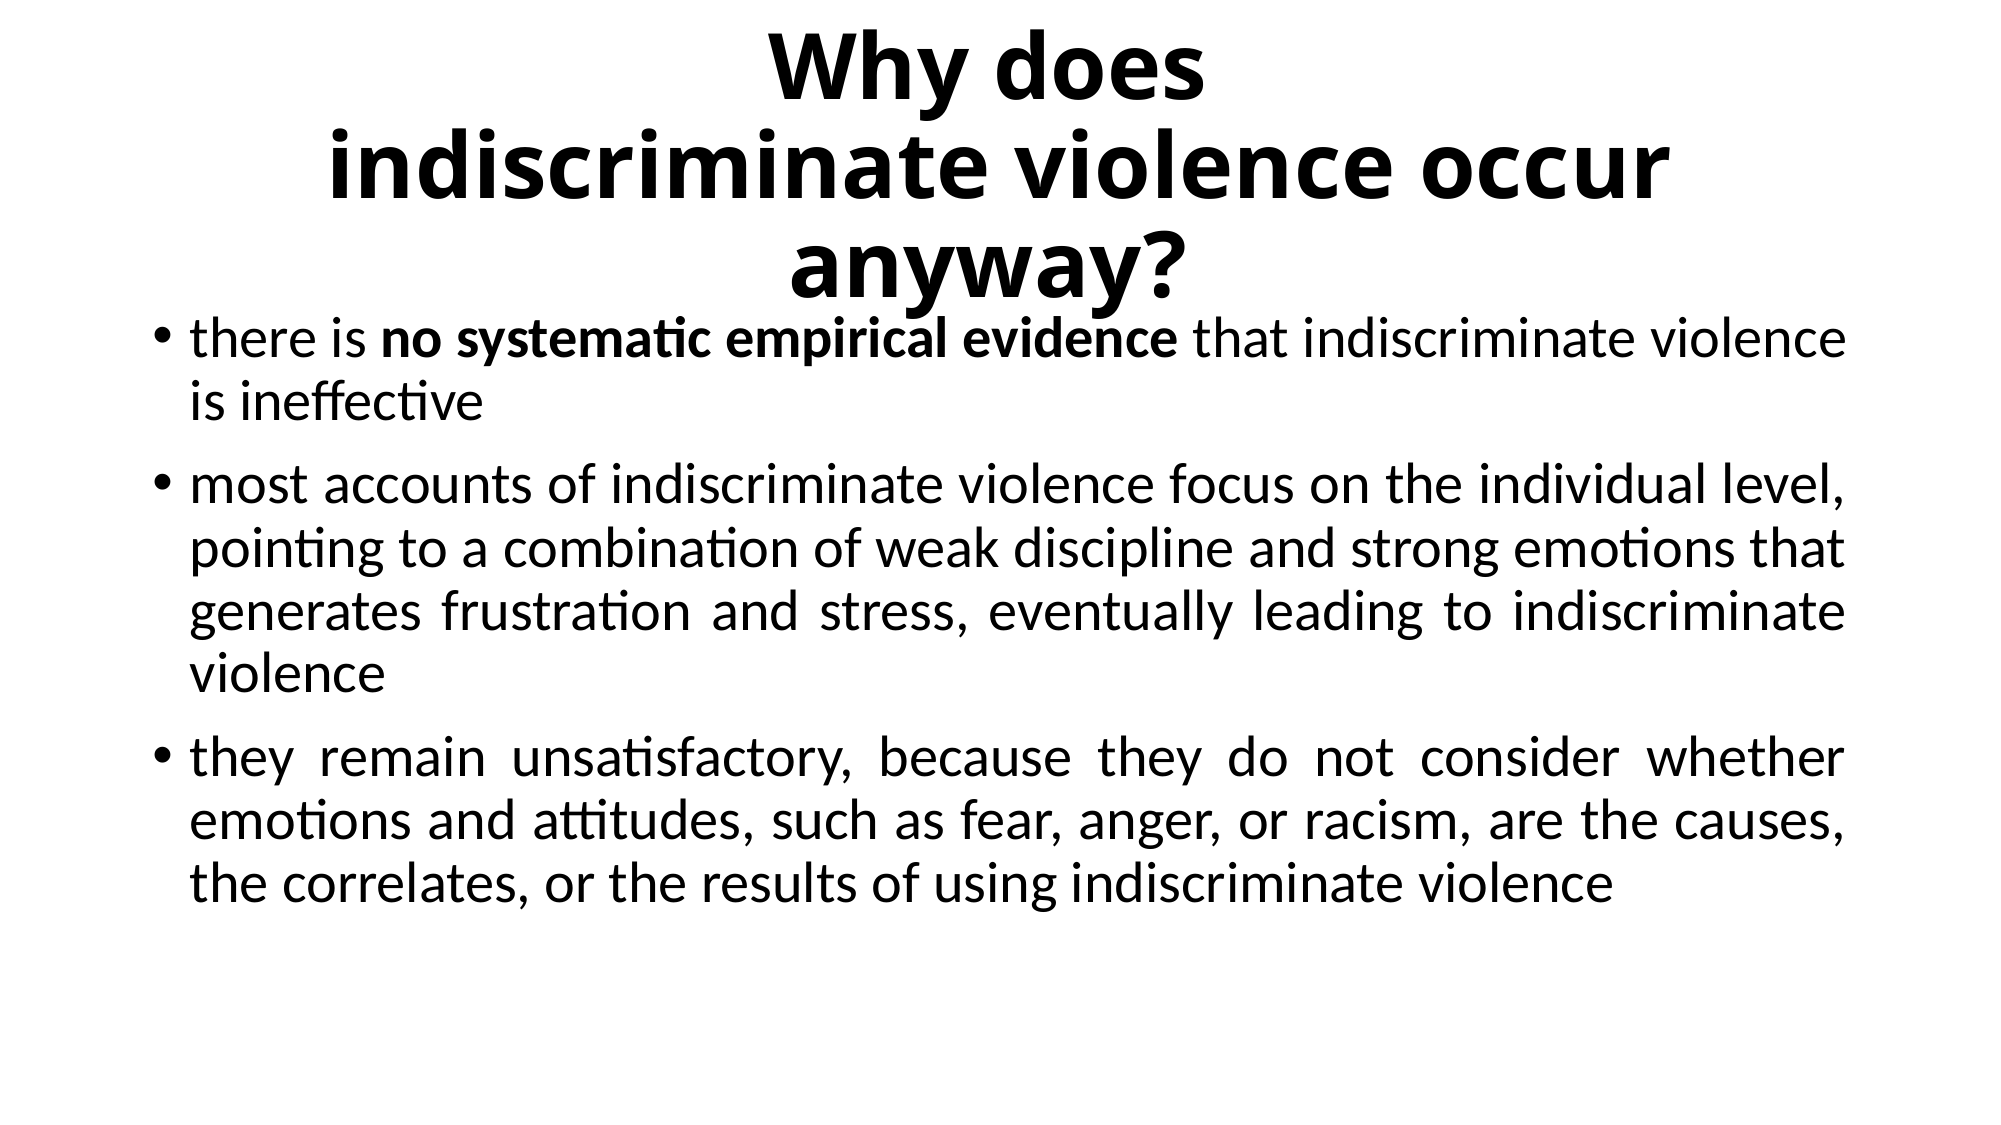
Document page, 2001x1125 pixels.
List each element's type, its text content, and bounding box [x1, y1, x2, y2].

title Why does indiscriminate violence occur anyway? [137, 59, 1863, 278]
list there is no systematic empirical evidence that indiscriminate violence is ineffective most accounts of indiscriminate violence focus on the individual level, pointing to a combination of weak discipline and strong emotions that generates frustration and stress, eventually leading to indiscriminate violence they remain unsatisfactory, because they do not consider whether emotions and attitudes, such as fear, anger, or racism, are the causes, the correlates, or the results of using indiscriminate violence [137, 299, 1863, 1014]
